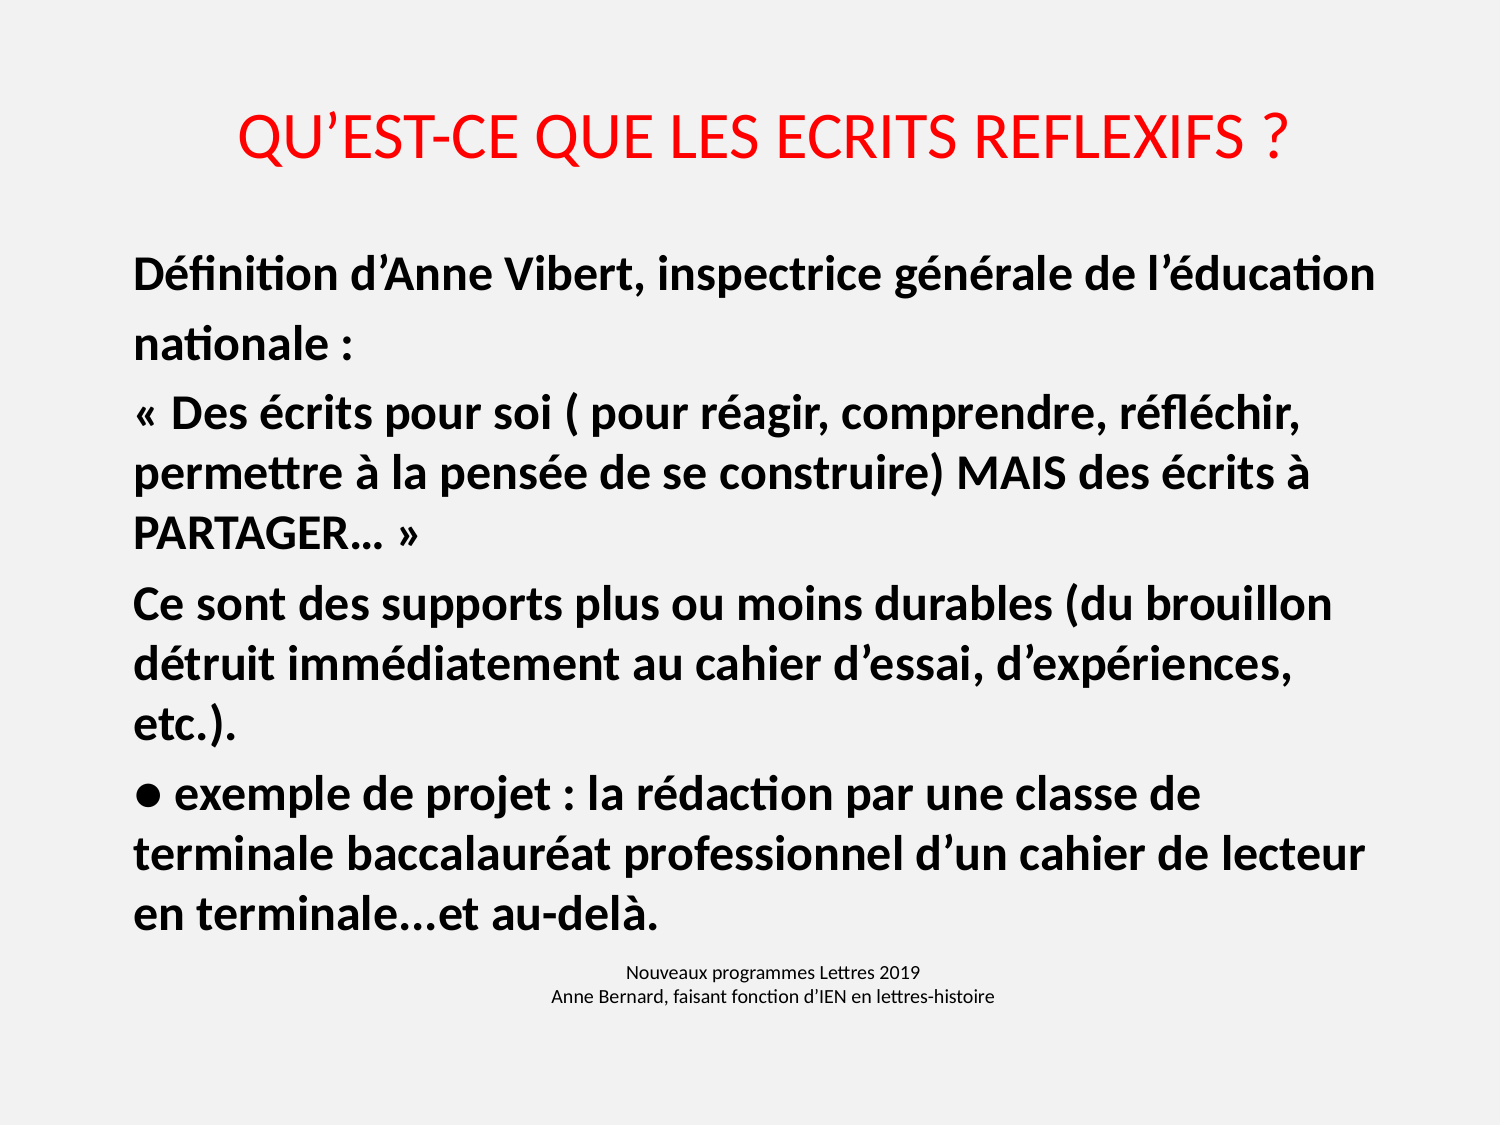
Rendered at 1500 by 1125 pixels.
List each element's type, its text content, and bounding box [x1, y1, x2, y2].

list QU’EST-CE QUE LES ECRITS REFLEXIFS ? Définition d’Anne Vibert, inspectrice générale de l’éducation nationale : « Des écrits pour soi ( pour réagir, comprendre, réfléchir, permettre à la pensée de se construire) MAIS des écrits à PARTAGER… » Ce sont des supports plus ou moins durables (du brouillon détruit immédiatement au cahier d’essai, d’expériences, etc.). ● exemple de projet : la rédaction par une classe de terminale baccalauréat professionnel d’un cahier de lecteur en terminale...et au-delà. [118, 49, 1411, 948]
title Nouveaux programmes Lettres 2019 Anne Bernard, faisant fonction d’IEN en lettres-histoire [135, 952, 1411, 1040]
